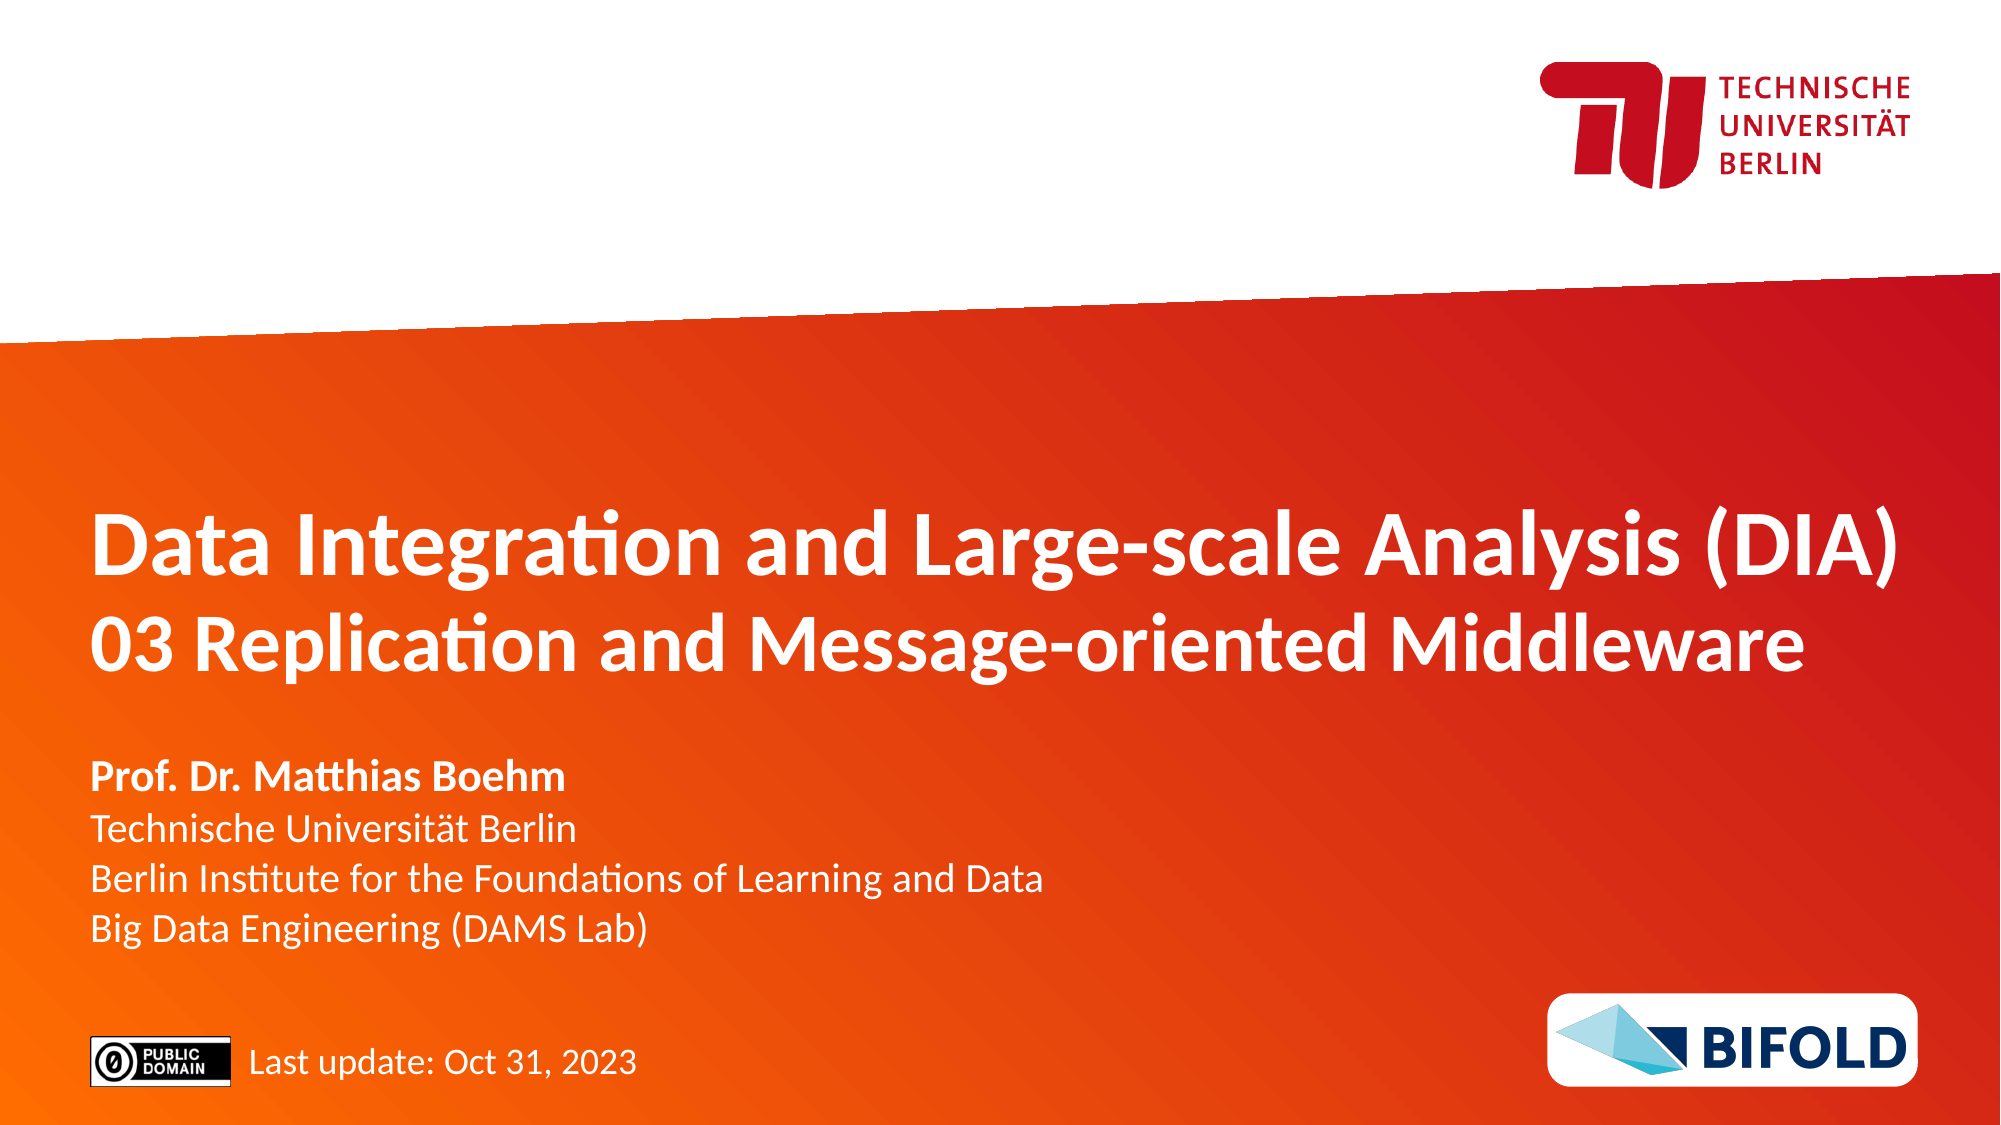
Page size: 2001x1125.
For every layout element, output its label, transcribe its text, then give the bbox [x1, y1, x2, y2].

text_box Data Integration and Large-scale Analysis (DIA) 03 Replication and Message-oriented Middleware [90, 500, 2000, 689]
picture [1556, 1004, 1906, 1075]
picture [90, 1036, 231, 1087]
text_box Prof. Dr. Matthias Boehm Technische Universität Berlin Berlin Institute for the Foundations of Learning and Data Big Data Engineering (DAMS Lab) [90, 750, 1457, 951]
picture [1540, 62, 1910, 189]
text_box Last update: Oct 31, 2023 [249, 1029, 785, 1090]
